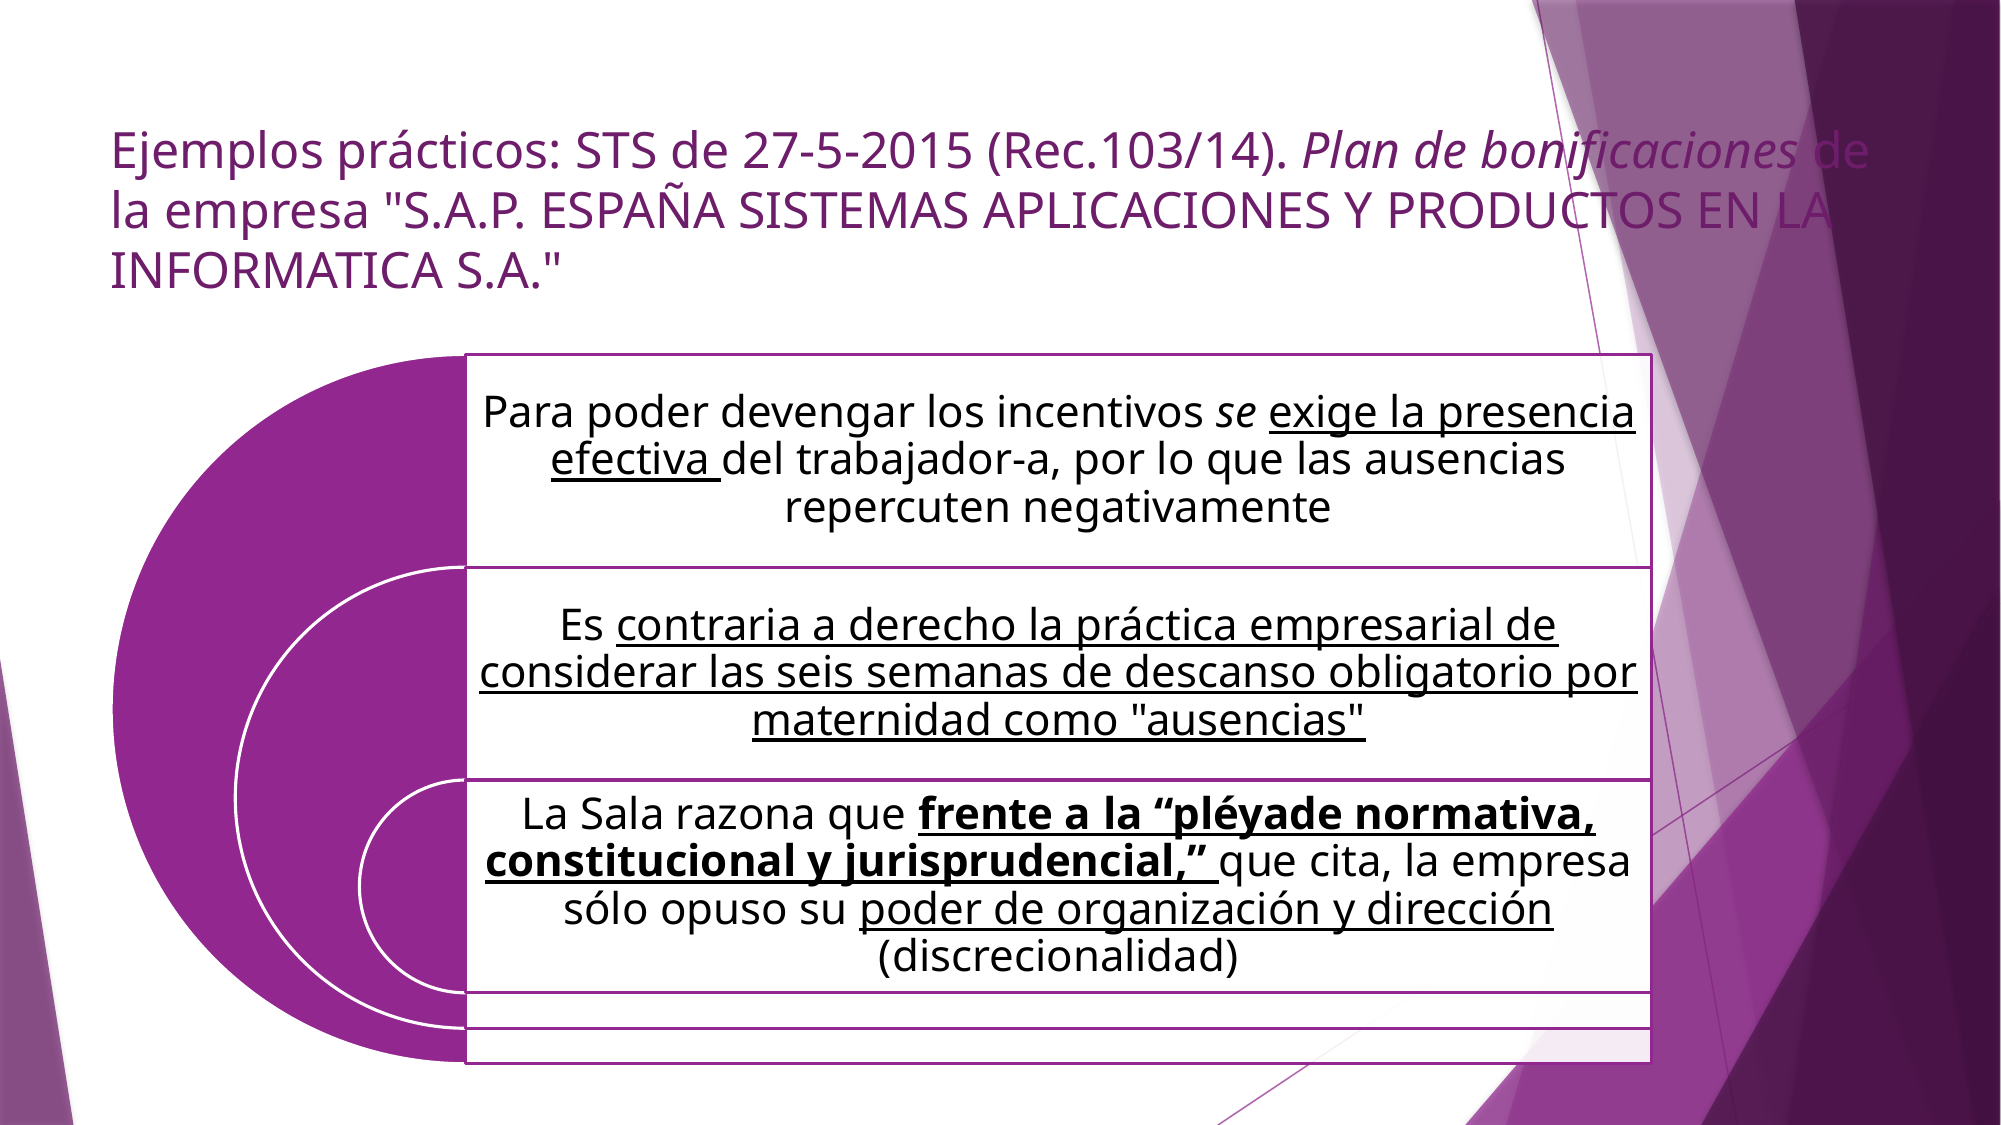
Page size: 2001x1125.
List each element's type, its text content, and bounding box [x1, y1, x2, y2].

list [110, 353, 1653, 1065]
title Ejemplos prácticos: STS de 27-5-2015 (Rec.103/14). Plan de bonificaciones de la empresa "S.A.P. ESPAÑA SISTEMAS APLICACIONES Y PRODUCTOS EN LA INFORMATICA S.A." [95, 111, 1905, 308]
